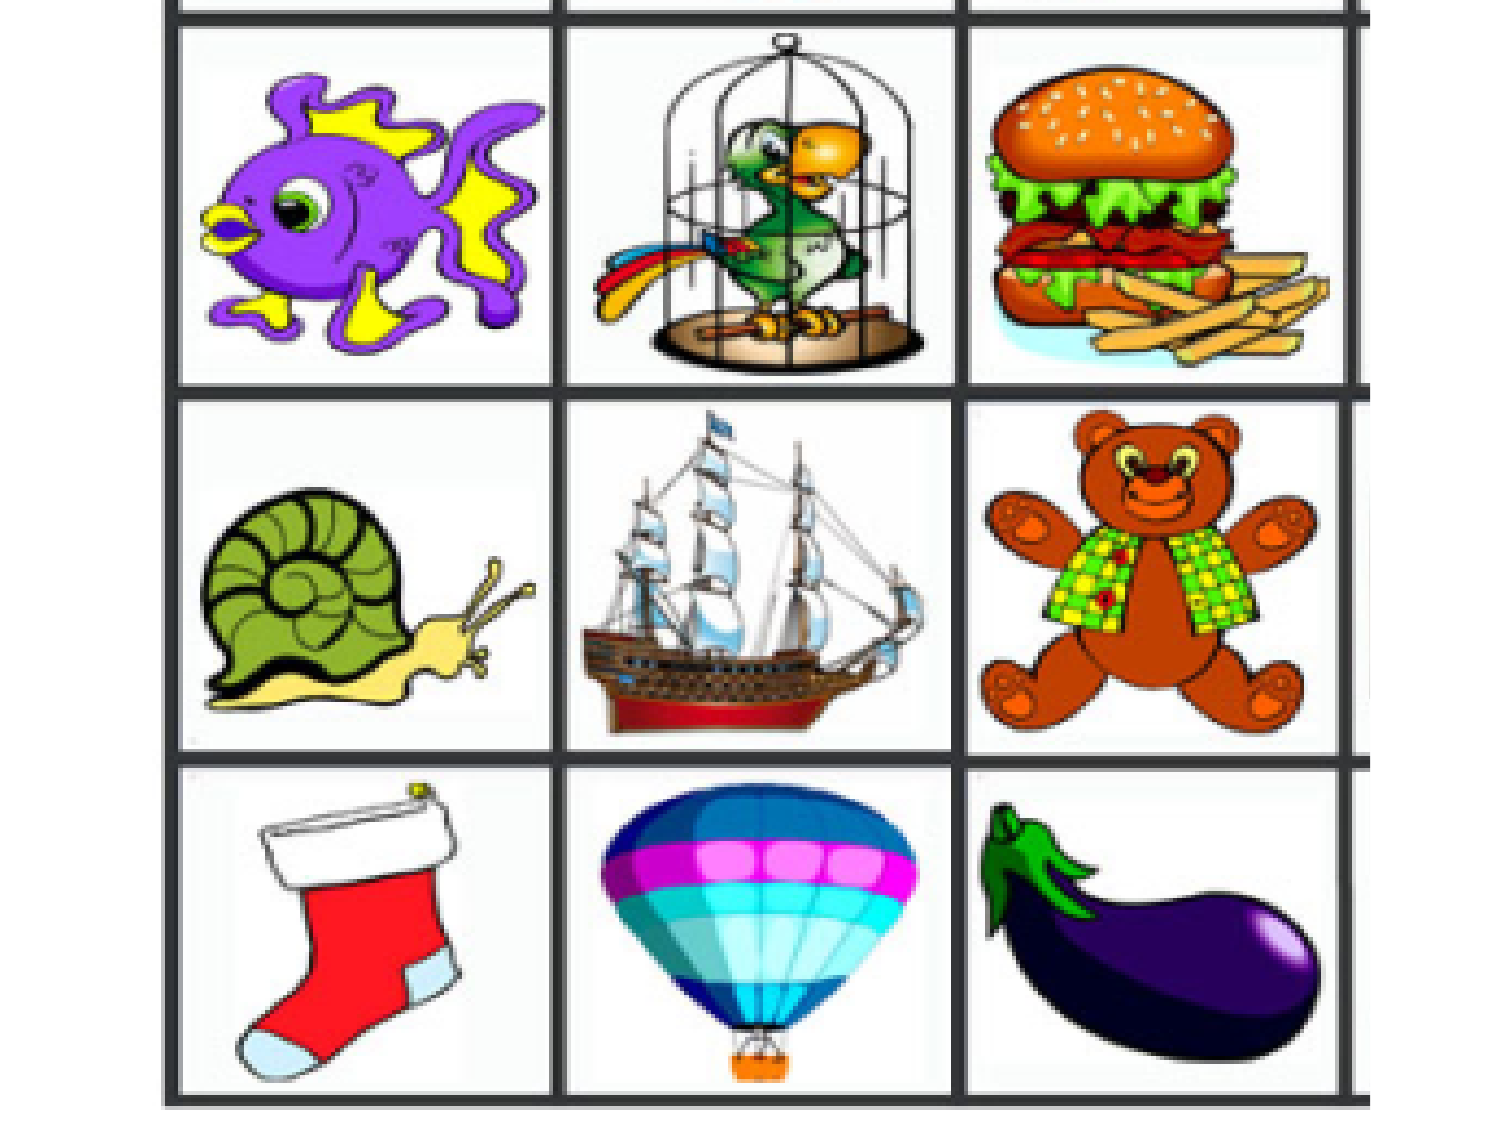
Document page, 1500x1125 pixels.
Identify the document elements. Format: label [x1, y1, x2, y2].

picture [135, 0, 1371, 1125]
